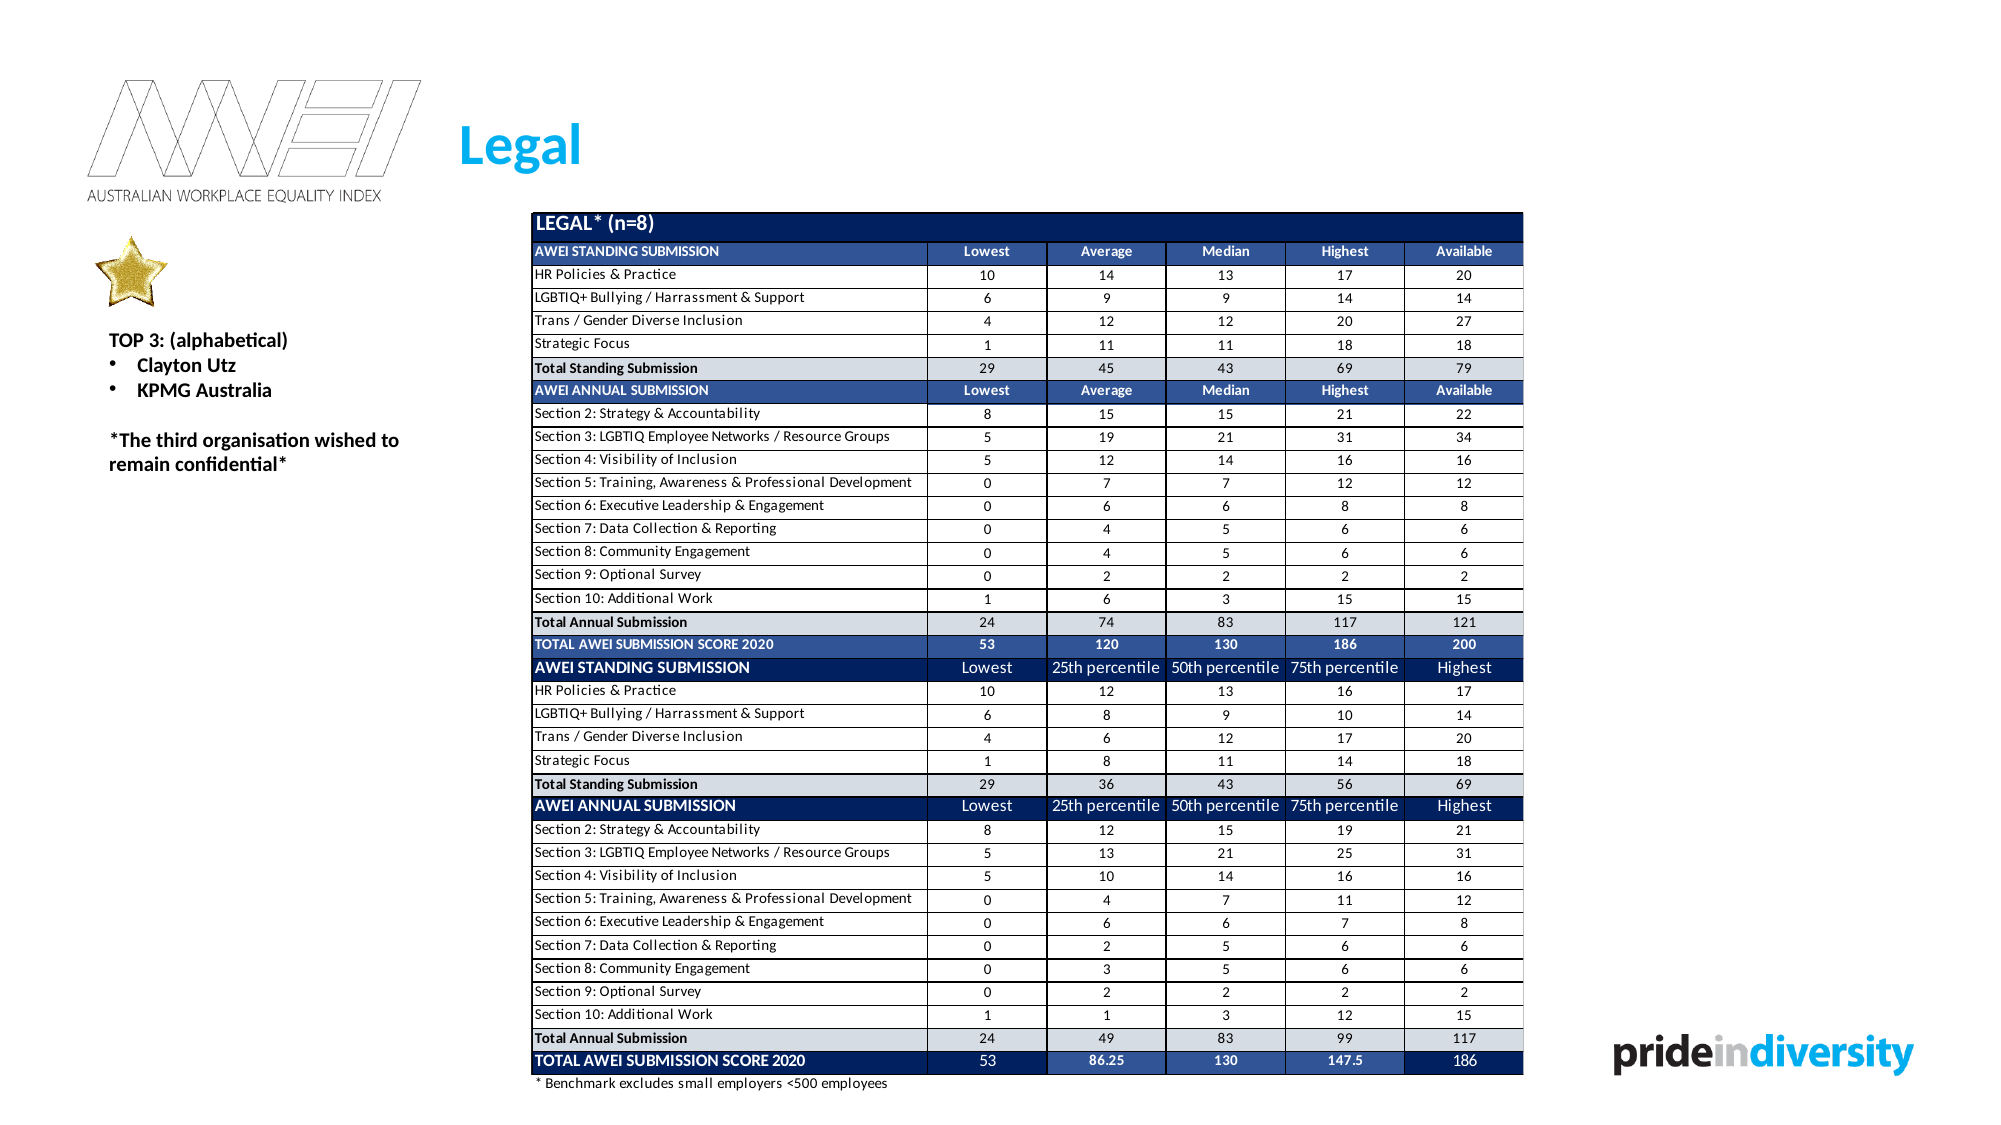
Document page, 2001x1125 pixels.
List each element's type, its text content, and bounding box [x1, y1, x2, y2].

title Legal [444, 47, 1914, 235]
picture [86, 78, 422, 204]
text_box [94, 235, 445, 486]
picture [1614, 1034, 1914, 1076]
picture [1758, 1050, 1765, 1061]
picture [531, 212, 1525, 1099]
picture [1900, 1049, 1914, 1076]
